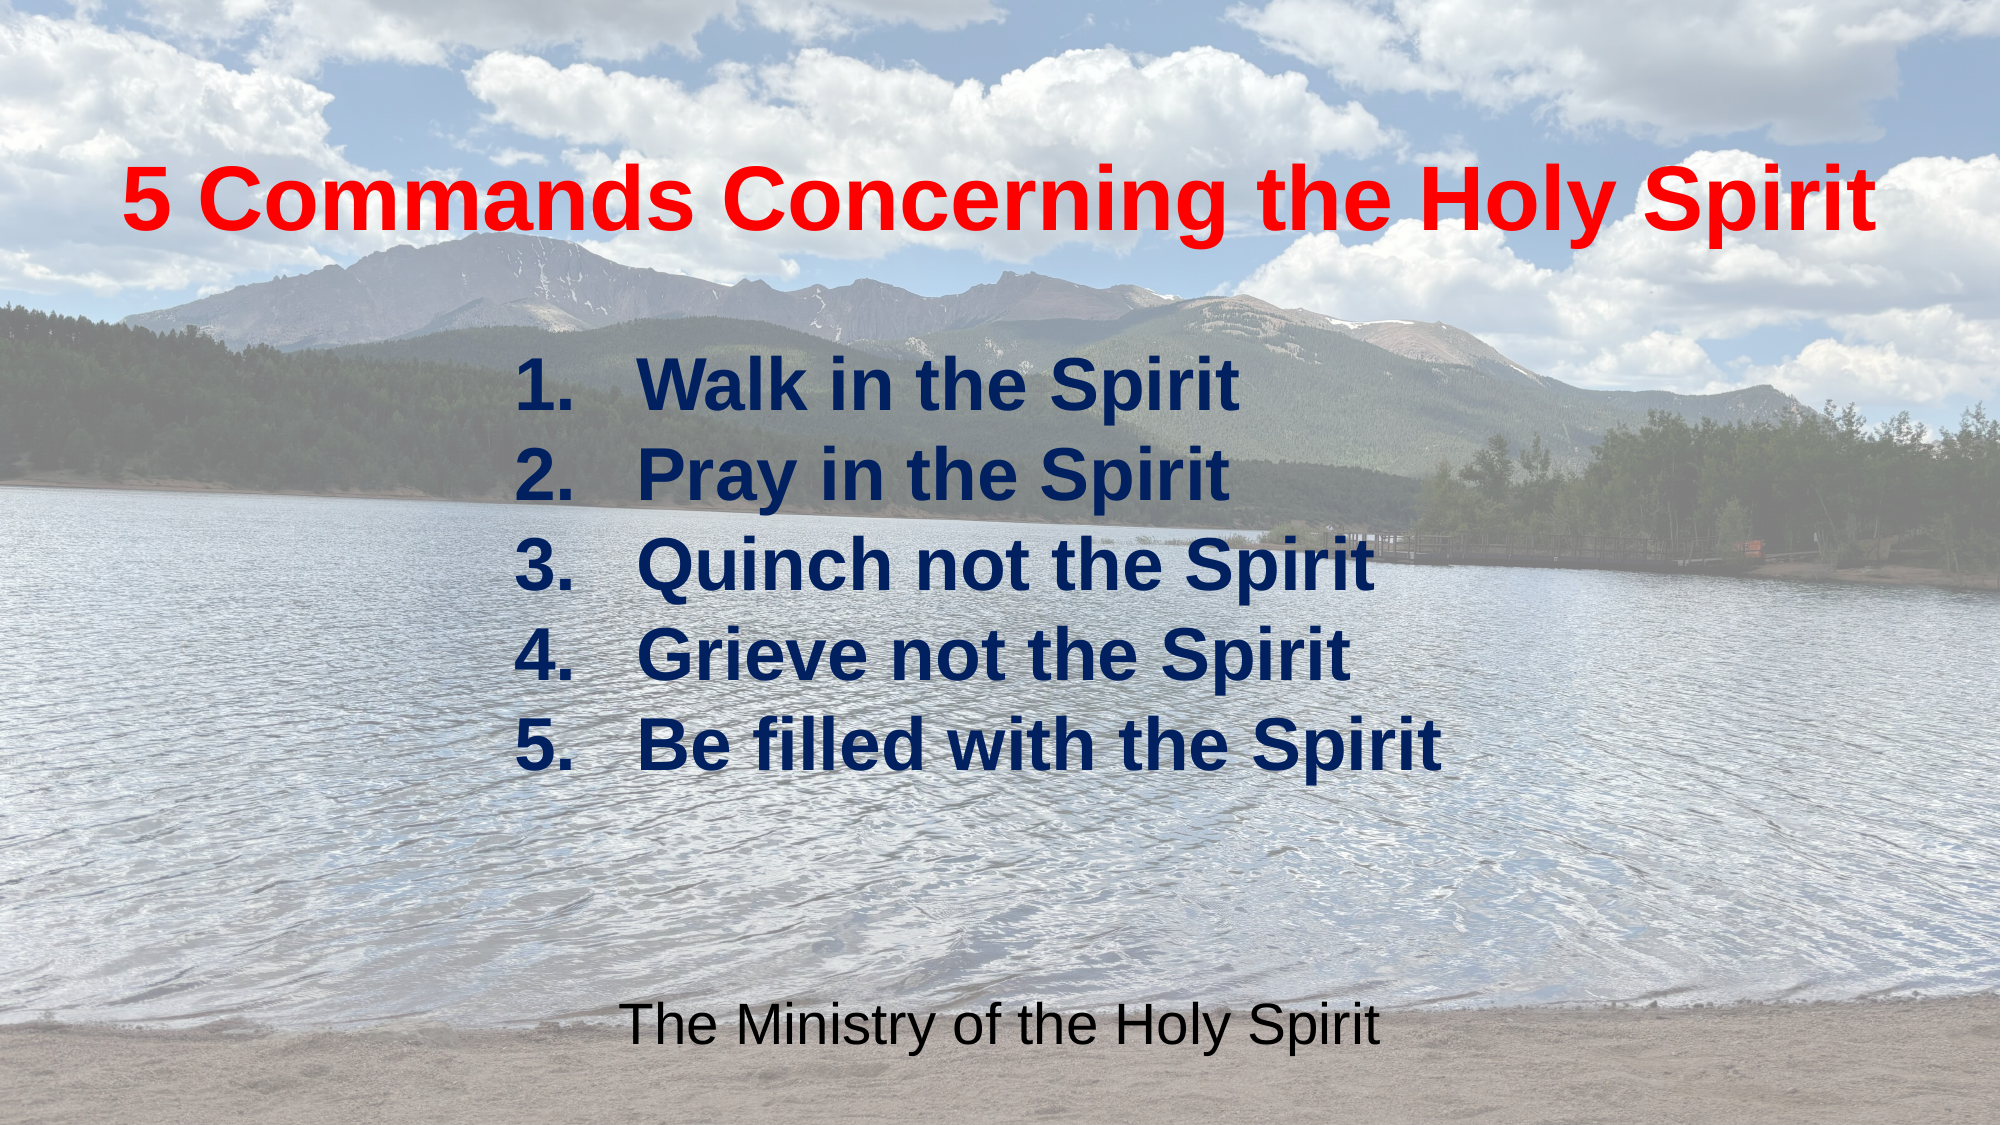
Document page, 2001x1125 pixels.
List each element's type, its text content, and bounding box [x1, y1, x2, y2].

text_box Walk in the Spirit Pray in the Spirit Quinch not the Spirit Grieve not the Spirit Be filled with the Spirit [499, 327, 1501, 793]
text_box 5 Commands Concerning the Holy Spirit [0, 131, 2000, 256]
text_box The Ministry of the Holy Spirit [0, 979, 2000, 1064]
